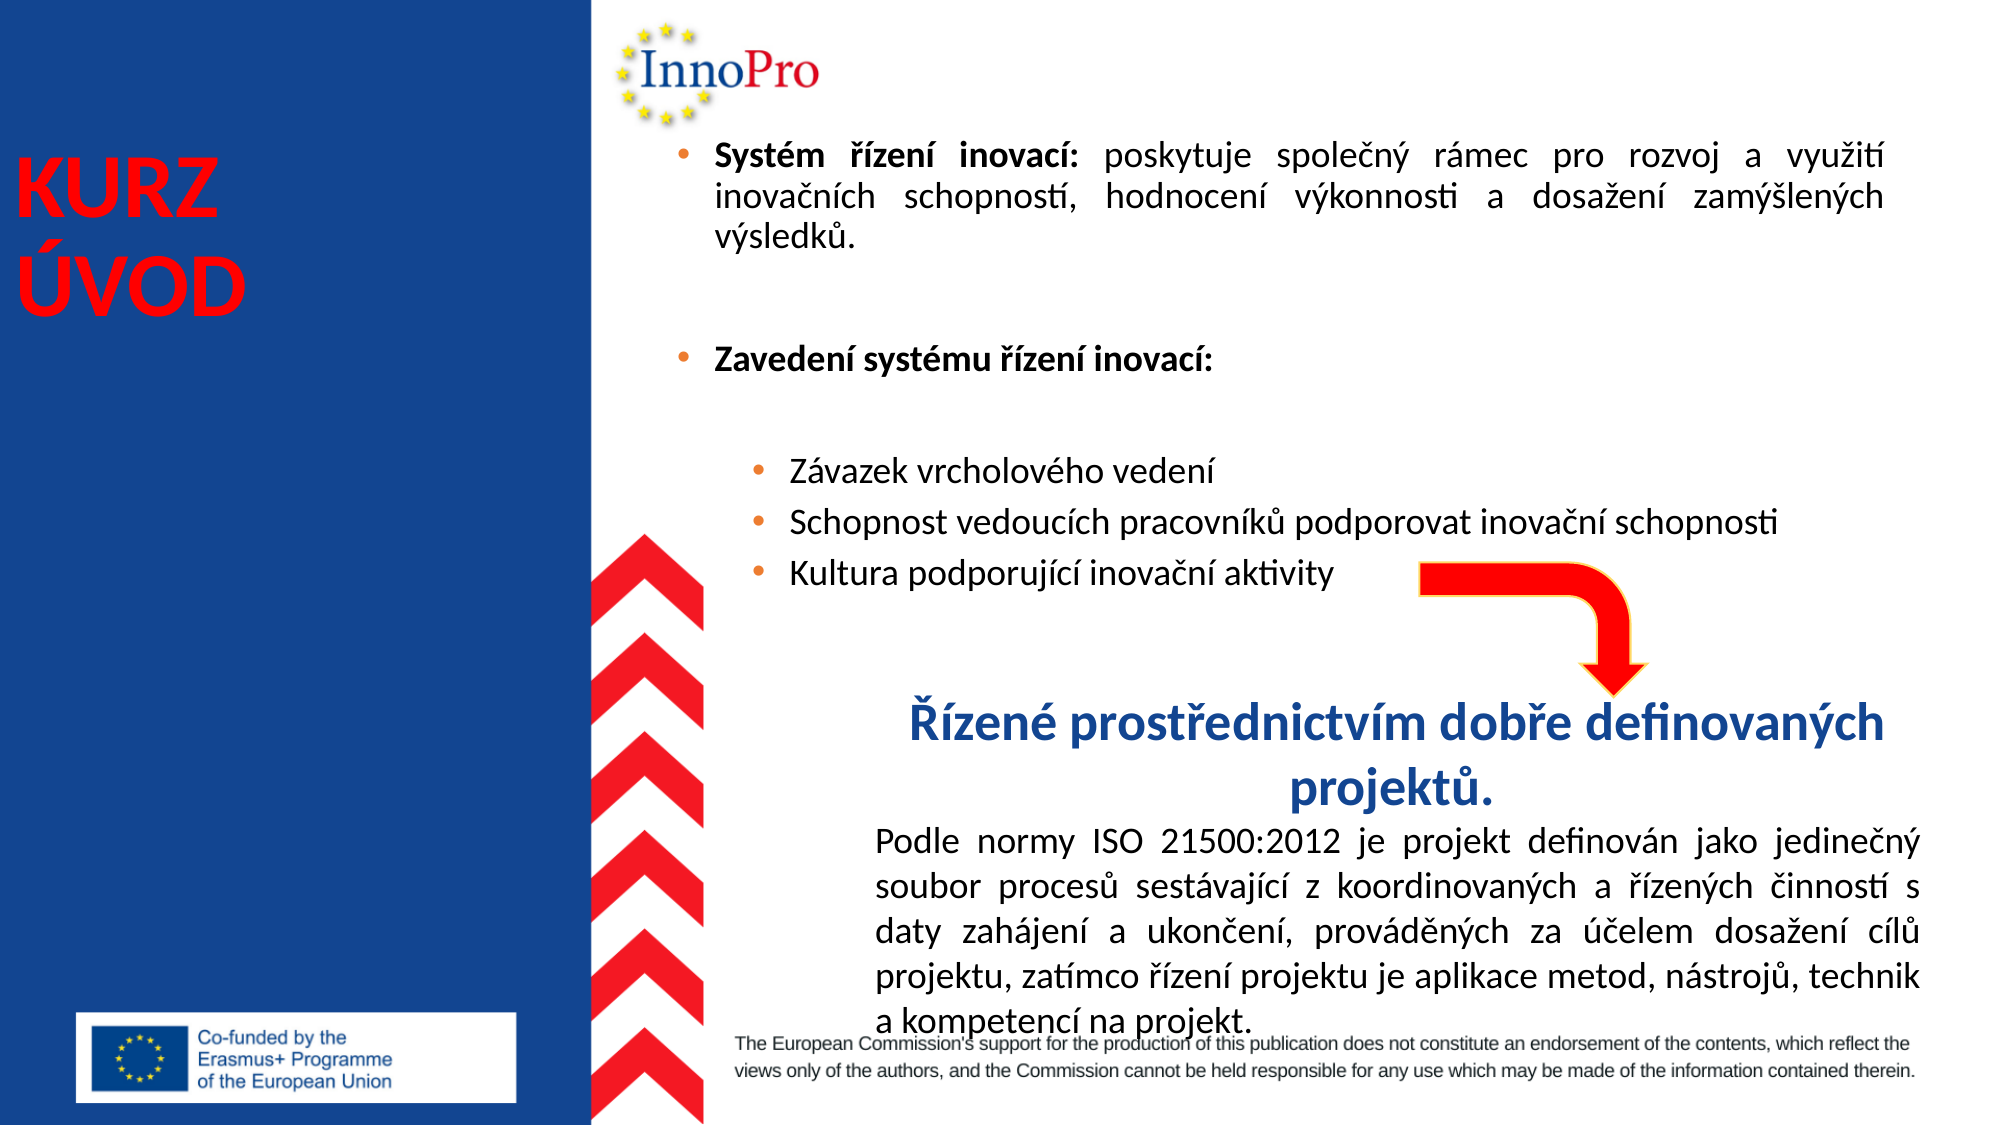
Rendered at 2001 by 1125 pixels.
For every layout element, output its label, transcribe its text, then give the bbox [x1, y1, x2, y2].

picture [0, 0, 2001, 1125]
text_box [1419, 562, 1648, 678]
text_box Systém řízení inovací: poskytuje společný rámec pro rozvoj a využití inovačních schopností, hodnocení výkonnosti a dosažení zamýšlených výsledků. Zavedení systému řízení inovací: Závazek vrcholového vedení Schopnost vedoucích pracovníků podporovat inovační schopnosti Kultura podporující inovační aktivity [662, 128, 1901, 659]
text_box Řízené prostřednictvím dobře definovaných projektů. Podle normy ISO 21500:2012 je projekt definován jako jedinečný soubor procesů sestávající z koordinovaných a řízených činností s daty zahájení a ukončení, prováděných za účelem dosažení cílů projektu, zatímco řízení projektu je aplikace metod, nástrojů, technik a kompetencí na projekt. [859, 678, 1937, 1049]
title KURZ ÚVOD [0, 128, 590, 346]
